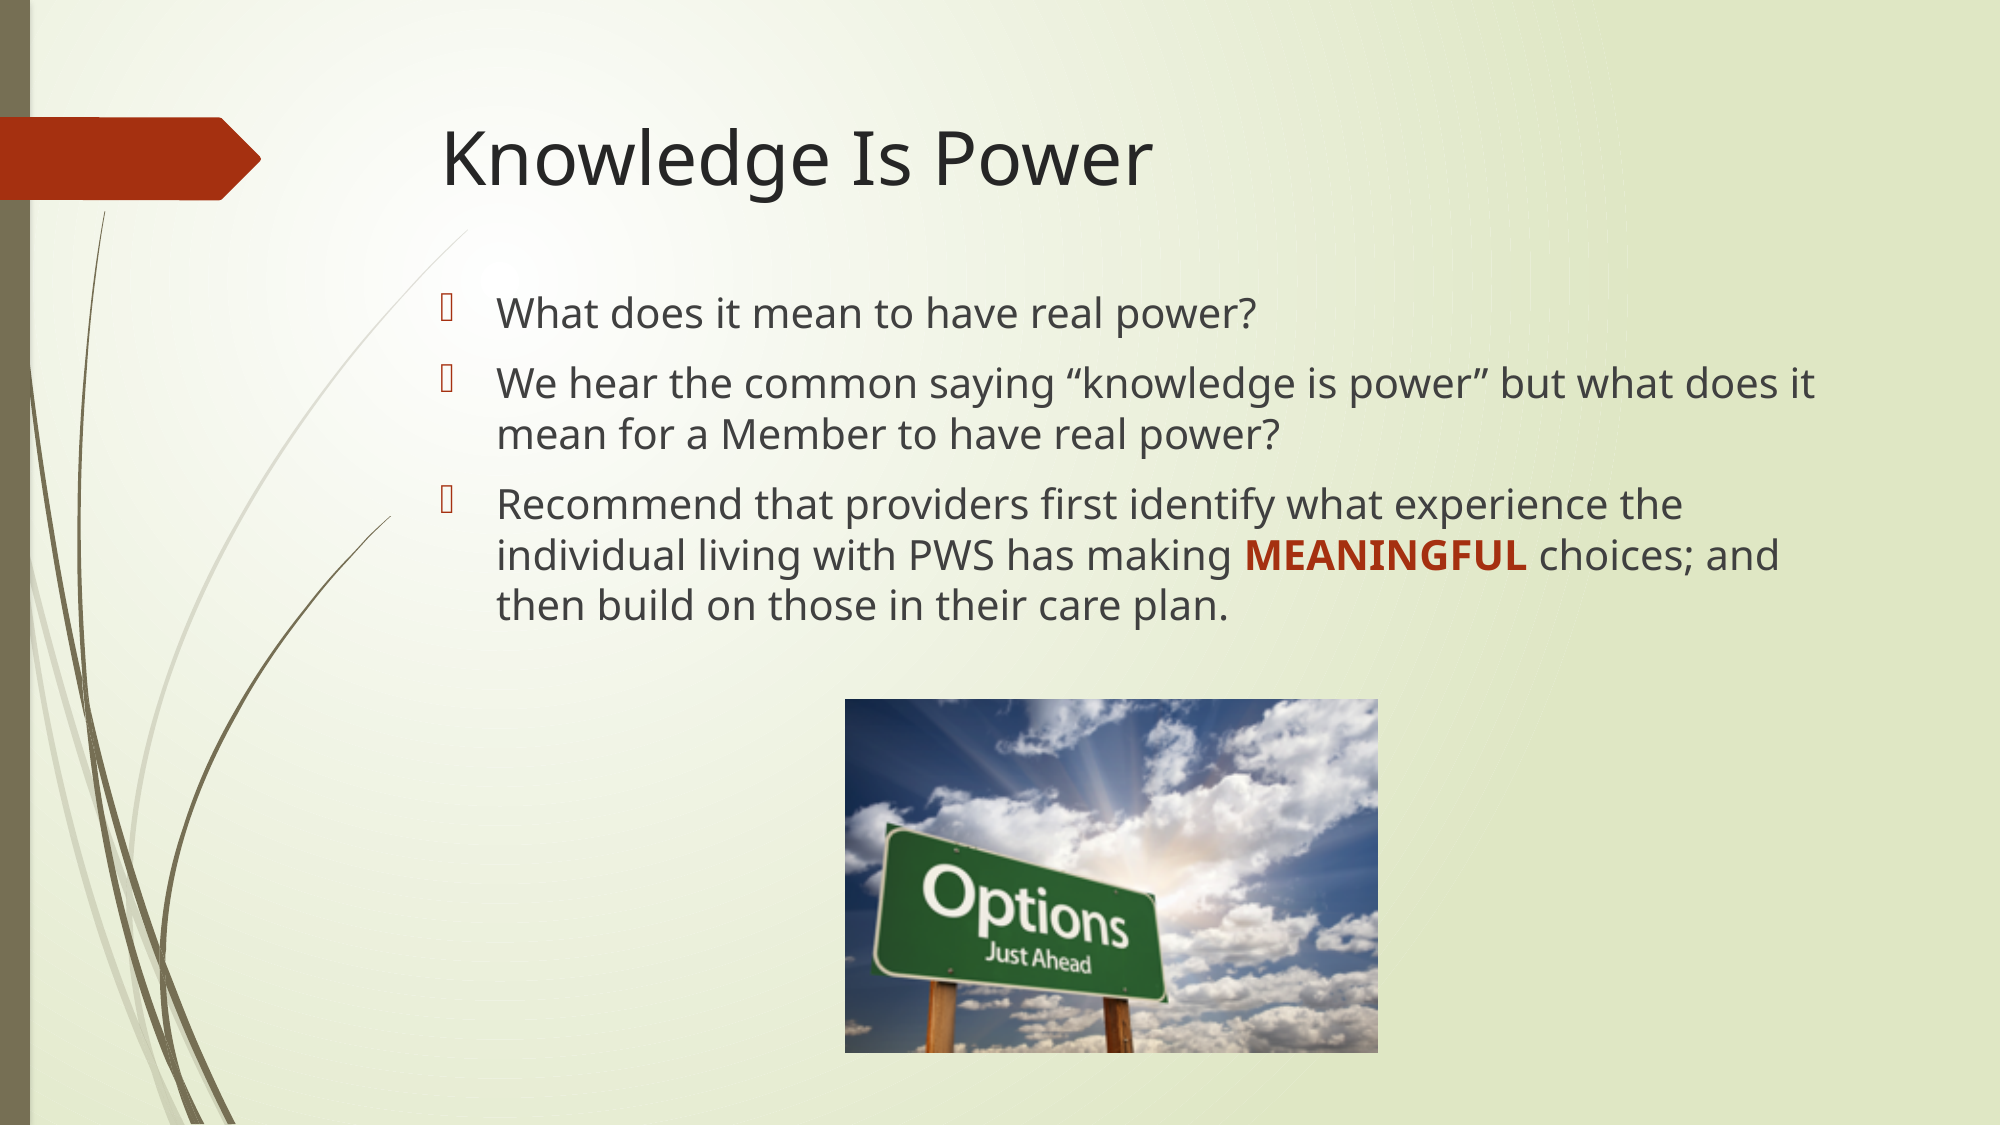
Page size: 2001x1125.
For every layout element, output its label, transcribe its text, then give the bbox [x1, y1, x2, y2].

list What does it mean to have real power? We hear the common saying “knowledge is power” but what does it mean for a Member to have real power? Recommend that providers first identify what experience the individual living with PWS has making MEANINGFUL choices; and then build on those in their care plan. [424, 278, 1888, 1093]
picture [845, 699, 1378, 1053]
title Knowledge Is Power [425, 102, 1888, 278]
